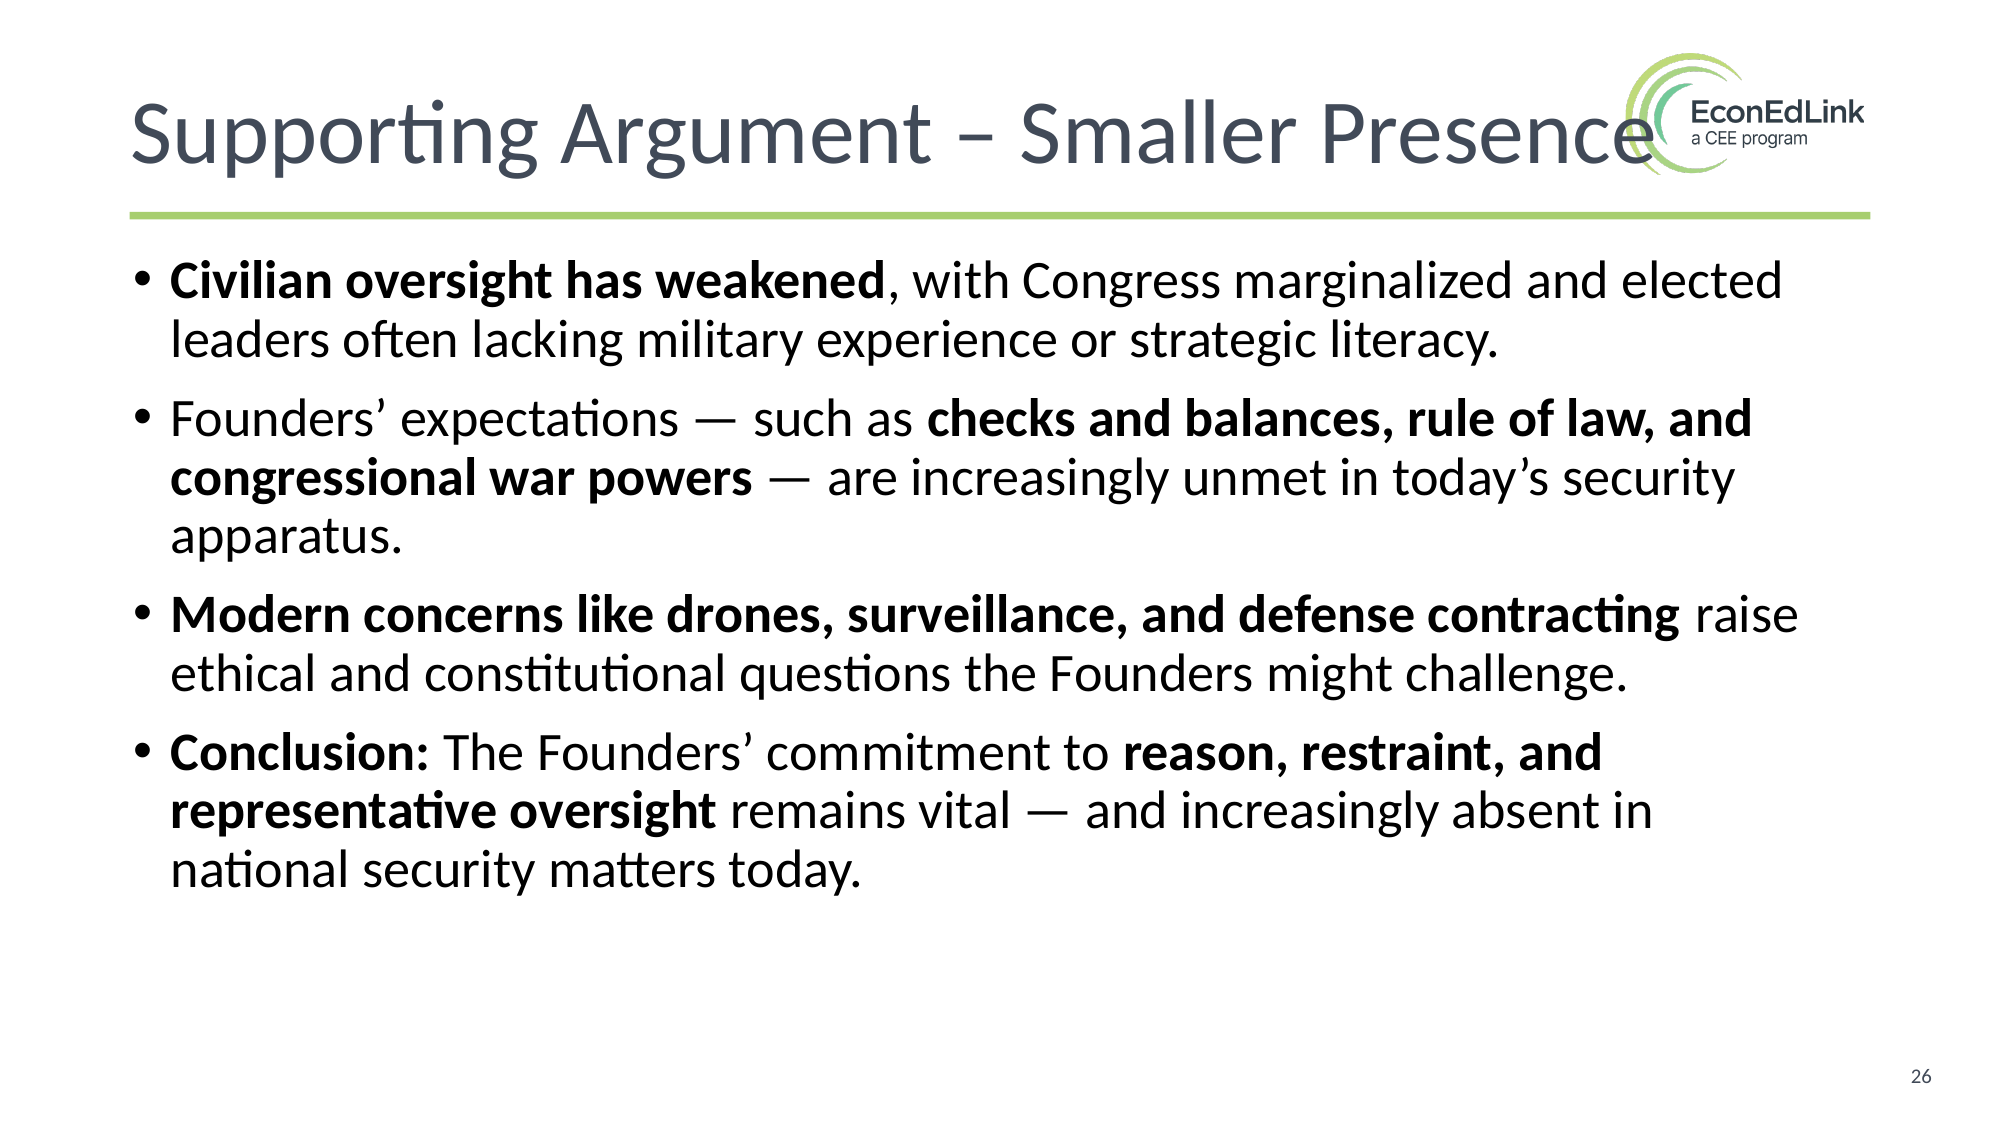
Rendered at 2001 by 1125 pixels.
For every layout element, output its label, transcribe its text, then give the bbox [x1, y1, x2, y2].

text_box Civilian oversight has weakened, with Congress marginalized and elected leaders often lacking military experience or strategic literacy. Founders’ expectations — such as checks and balances, rule of law, and congressional war powers — are increasingly unmet in today’s security apparatus. Modern concerns like drones, surveillance, and defense contracting raise ethical and constitutional questions the Founders might challenge. Conclusion: The Founders’ commitment to reason, restraint, and representative oversight remains vital — and increasingly absent in national security matters today. [118, 244, 1852, 448]
slide_number 26 [1411, 1045, 1947, 1106]
text_box Supporting Argument – Smaller Presence [115, 77, 1852, 278]
